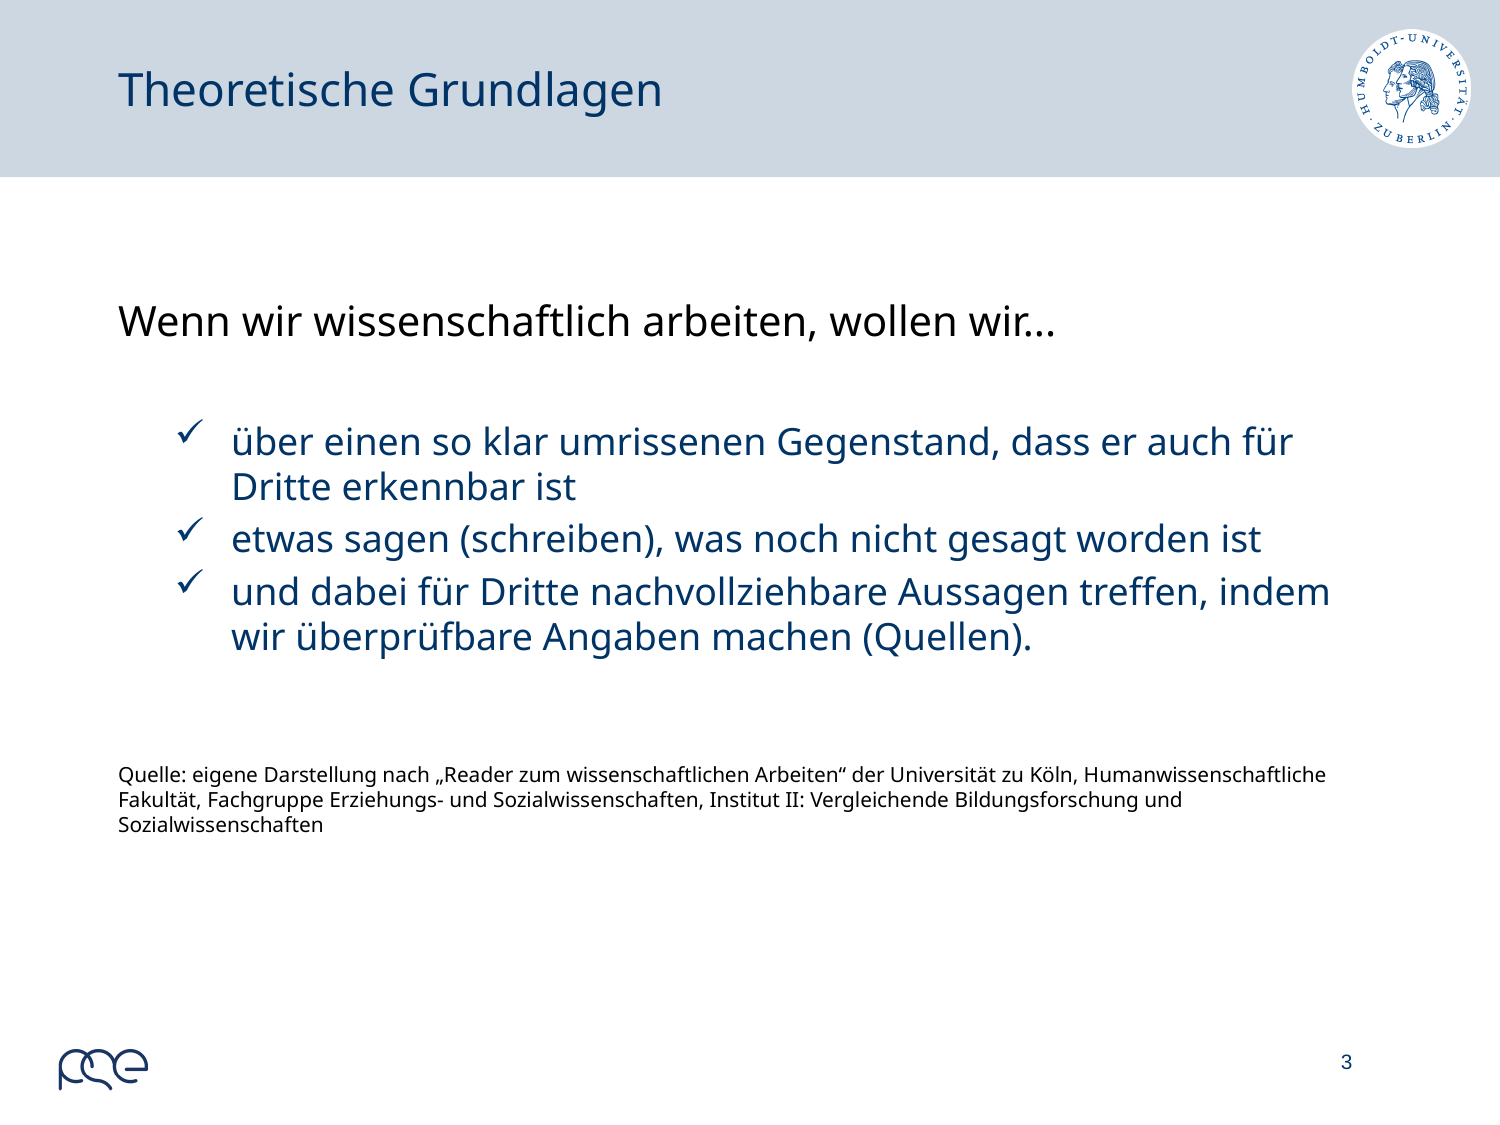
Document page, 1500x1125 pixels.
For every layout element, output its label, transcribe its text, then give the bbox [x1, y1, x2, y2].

title Theoretische Grundlagen [118, 0, 1353, 178]
list Wenn wir wissenschaftlich arbeiten, wollen wir... über einen so klar umrissenen Gegenstand, dass er auch für Dritte erkennbar ist etwas sagen (schreiben), was noch nicht gesagt worden ist und dabei für Dritte nachvollziehbare Aussagen treffen, indem wir überprüfbare Angaben machen (Quellen). Quelle: eigene Darstellung nach „Reader zum wissenschaftlichen Arbeiten“ der Universität zu Köln, Humanwissenschaftliche Fakultät, Fachgruppe Erziehungs- und Sozialwissenschaften, Institut II: Vergleichende Bildungsforschung und Sozialwissenschaften [118, 295, 1353, 362]
picture [1353, 29, 1471, 148]
picture [37, 1024, 156, 1116]
slide_number 2 [1234, 1003, 1353, 1125]
